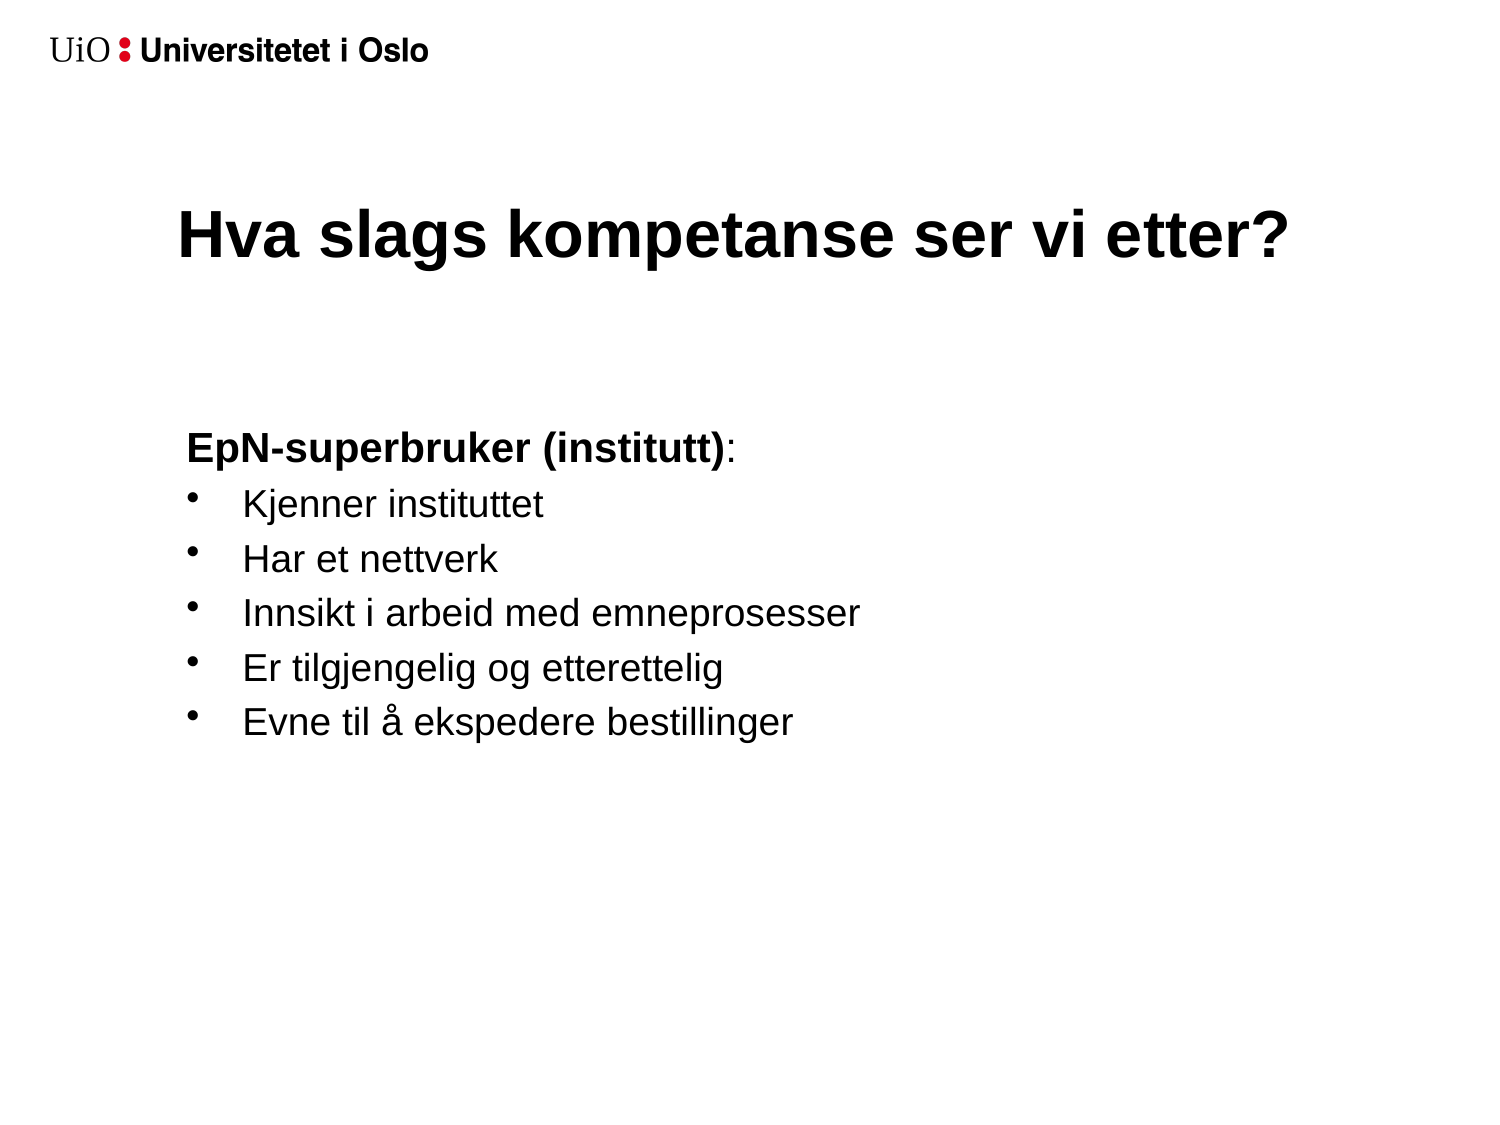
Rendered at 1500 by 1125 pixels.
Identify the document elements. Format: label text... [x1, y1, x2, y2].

list EpN-superbruker (institutt): Kjenner instituttet Har et nettverk Innsikt i arbeid med emneprosesser Er tilgjengelig og etterettelig Evne til å ekspedere bestillinger [170, 412, 1423, 868]
title Hva slags kompetanse ser vi etter? [162, 137, 1426, 326]
picture [50, 37, 428, 62]
